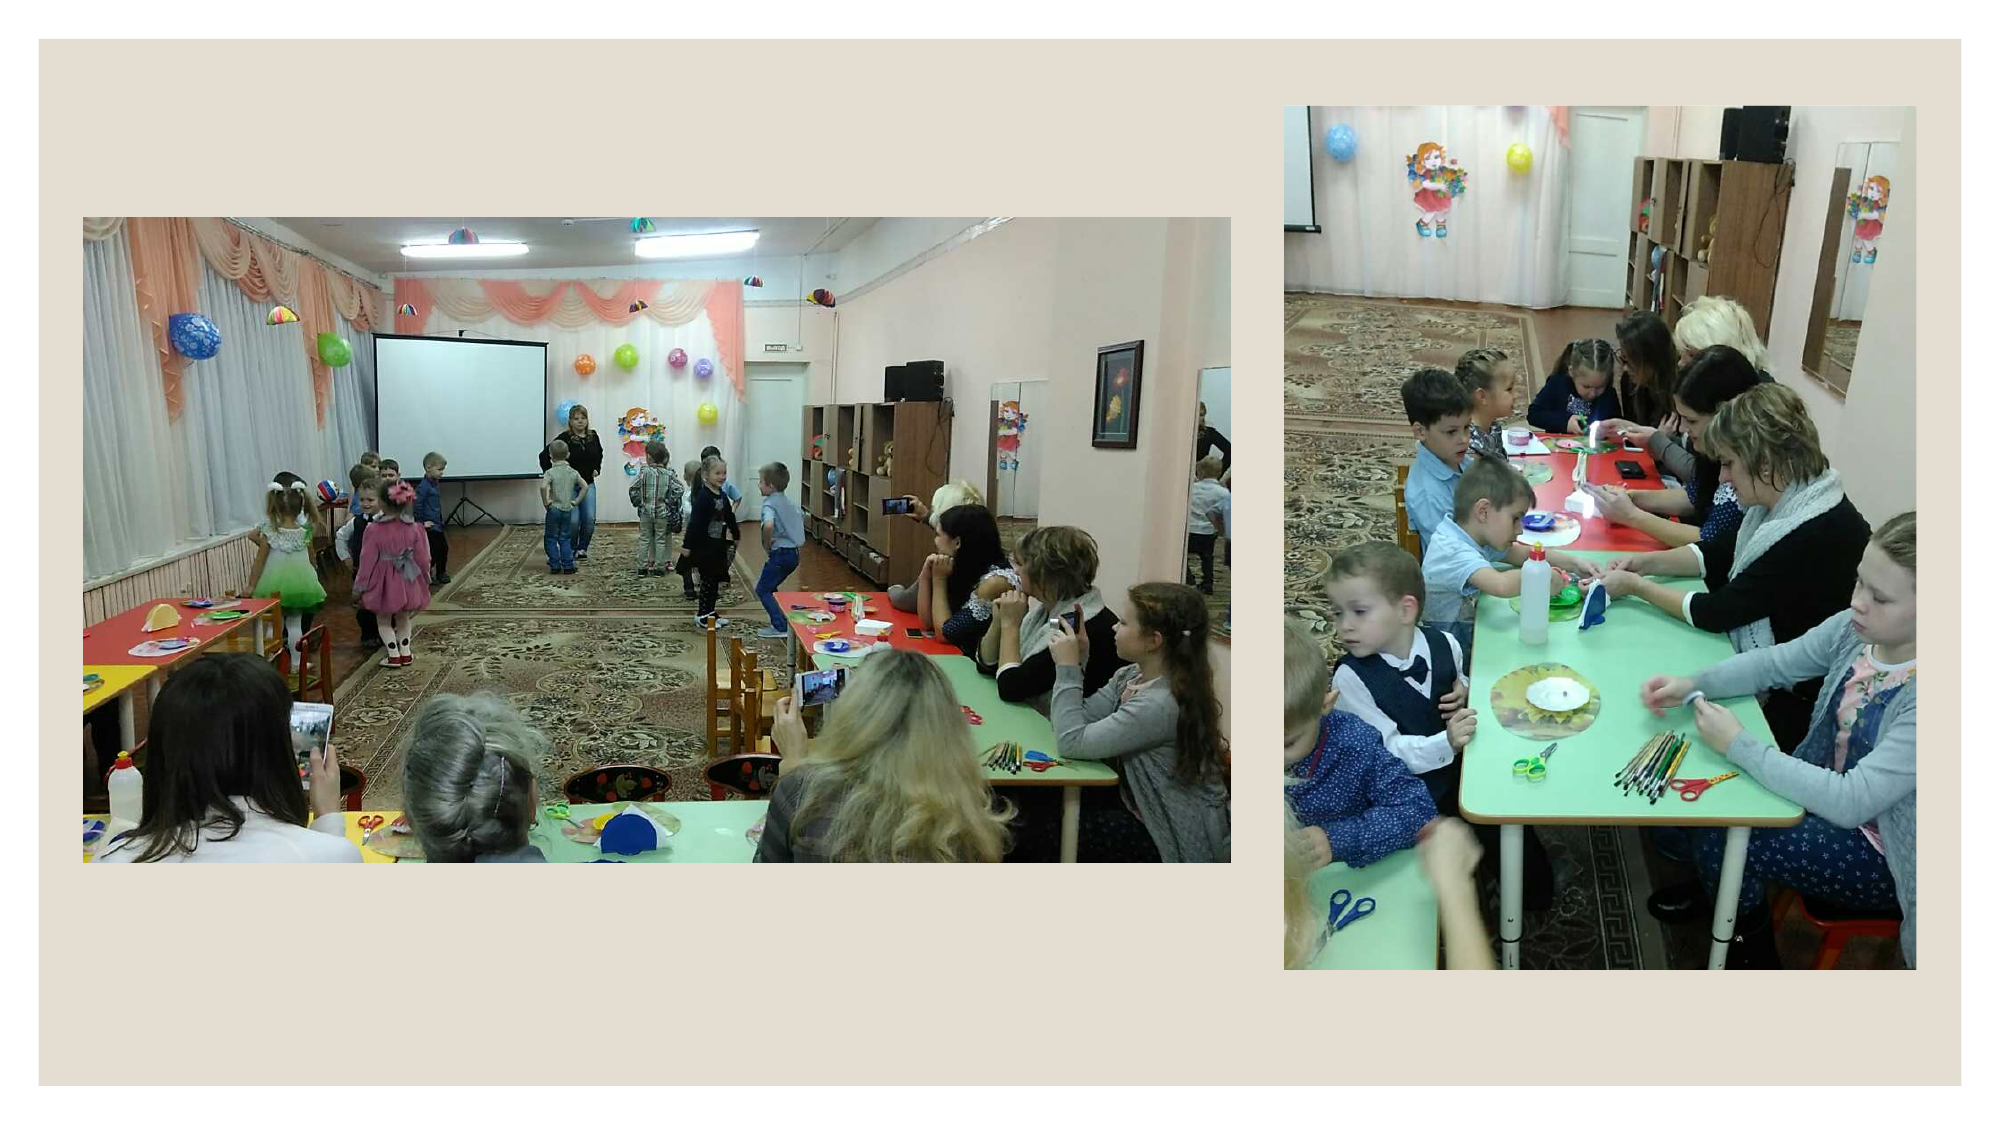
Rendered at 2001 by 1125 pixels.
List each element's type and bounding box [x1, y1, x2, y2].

list [83, 217, 1231, 863]
picture [1167, 107, 2000, 970]
